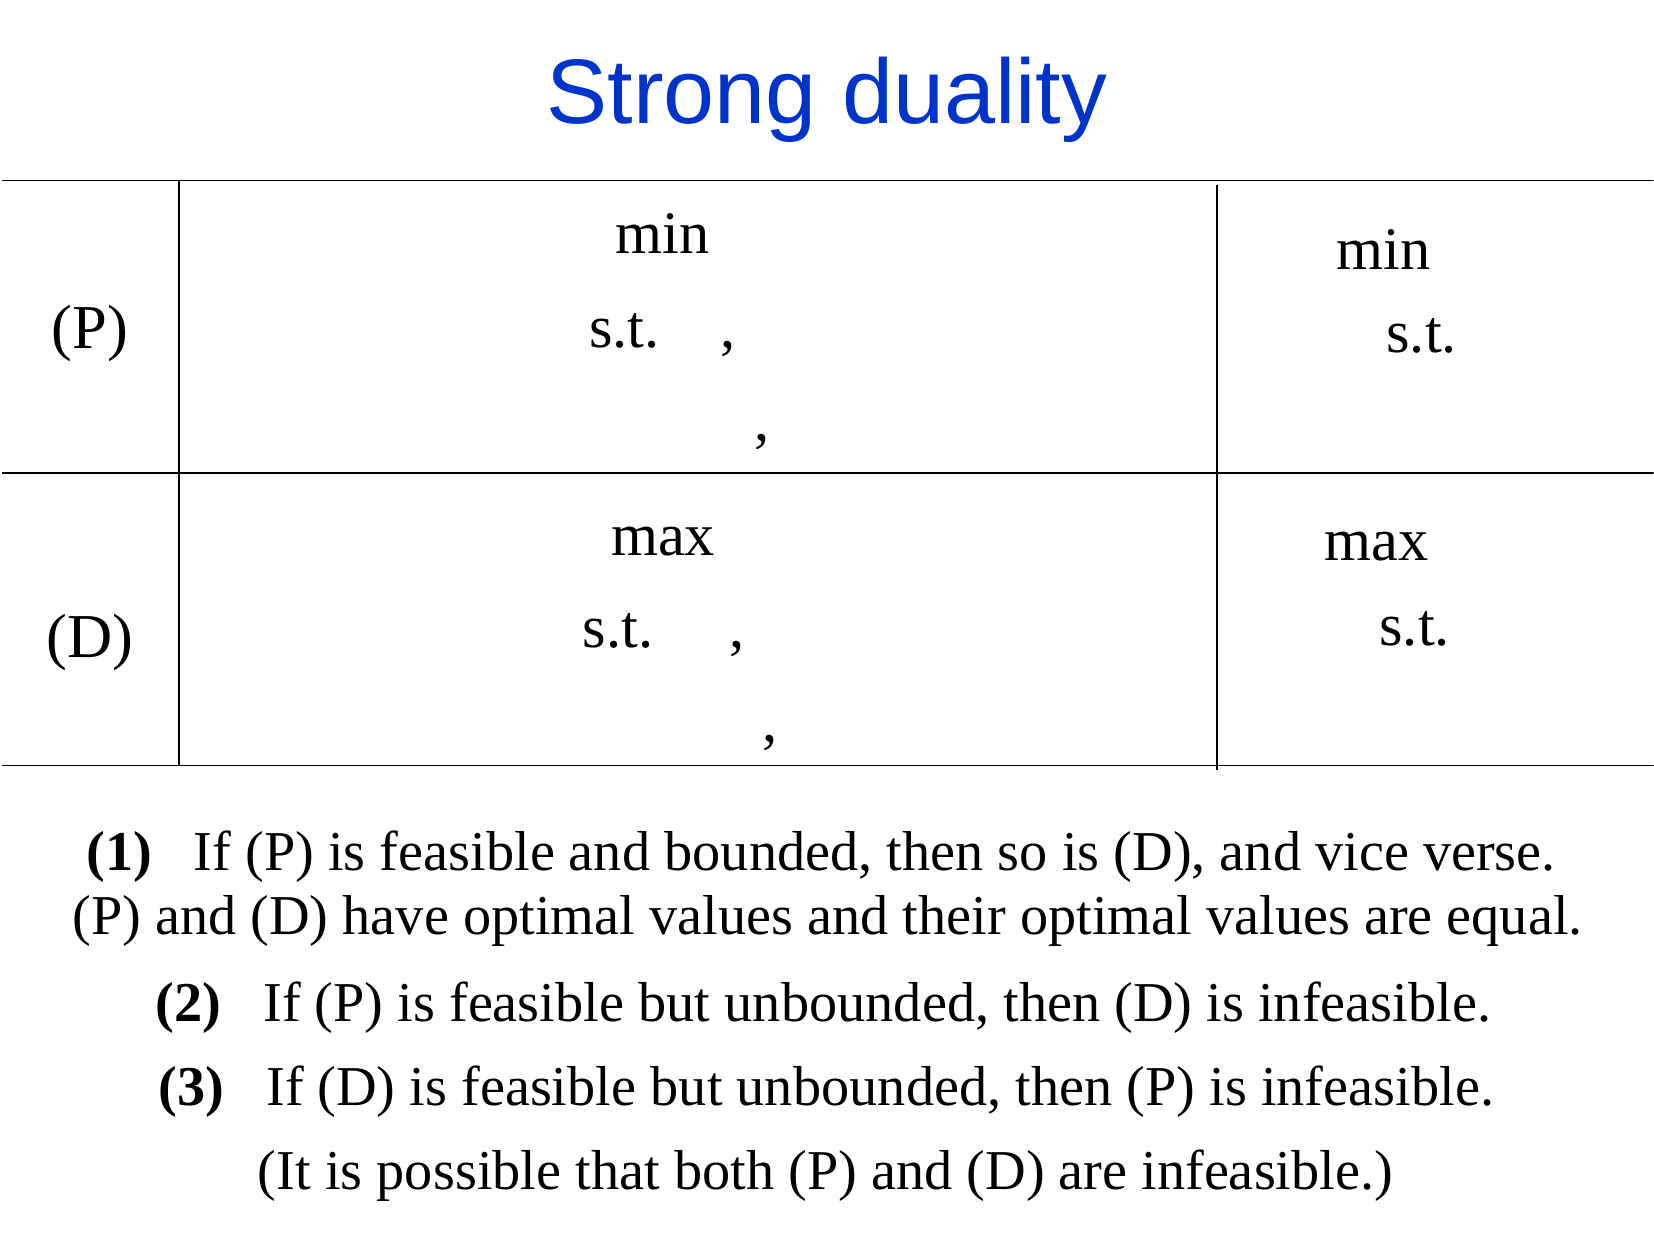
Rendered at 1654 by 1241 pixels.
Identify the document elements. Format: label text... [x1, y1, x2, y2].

text_box (P) [0, 278, 174, 369]
text_box Strong duality [0, 41, 1654, 145]
text_box (D) [0, 587, 174, 677]
text_box (It is possible that both (P) and (D) are infeasible.) [0, 1130, 1652, 1210]
text_box (3) If (D) is feasible but unbounded, then (P) is infeasible. [1, 1046, 1653, 1126]
text_box (1) If (P) is feasible and bounded, then so is (D), and vice verse. (P) and (D) have optimal values and their optimal values are equal. [3, 811, 1654, 955]
text_box (2) If (P) is feasible but unbounded, then (D) is infeasible. [0, 962, 1650, 1042]
